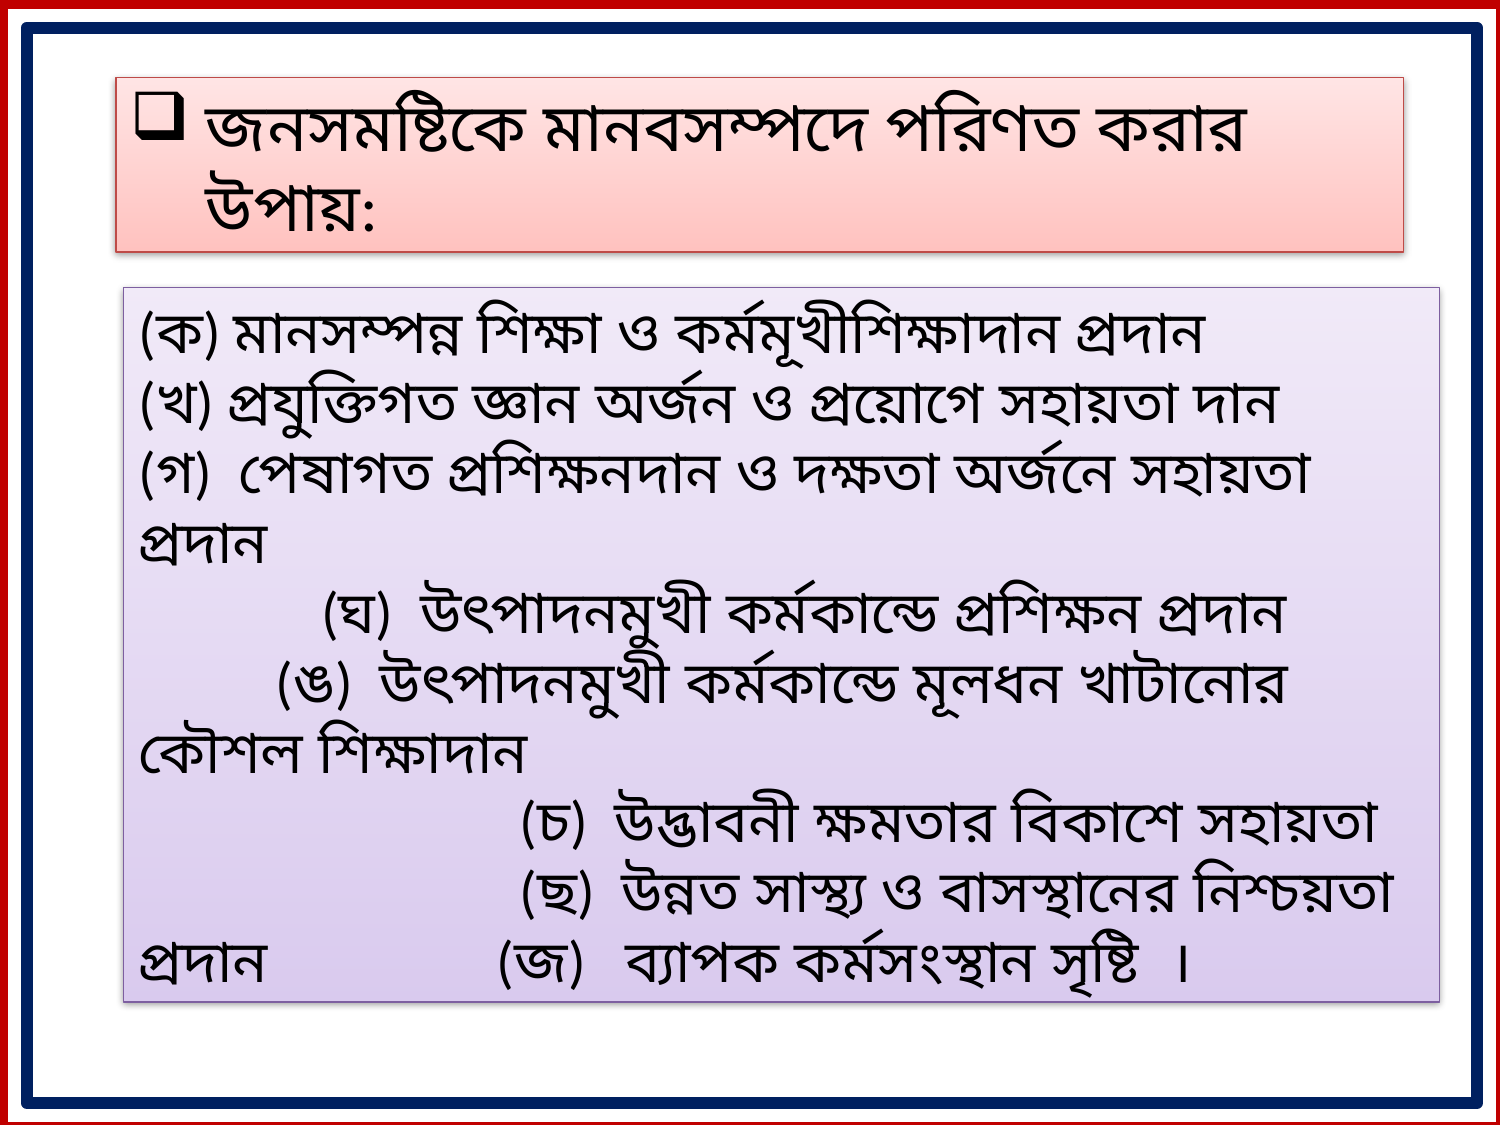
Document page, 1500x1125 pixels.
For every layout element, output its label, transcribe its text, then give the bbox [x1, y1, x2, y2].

text_box জনসমষ্টিকে মানবসম্পদে পরিণত করার উপায়: [115, 77, 1404, 253]
text_box (ক) মানসম্পন্ন শিক্ষা ও কর্মমূখীশিক্ষাদান প্রদান (খ) প্রযুক্তিগত জ্ঞান অর্জন ও প্রয়োগে সহায়তা দান (গ) পেষাগত প্রশিক্ষনদান ও দক্ষতা অর্জনে সহায়তা প্রদান (ঘ) উৎপাদনমুখী কর্মকান্ডে প্রশিক্ষন প্রদান (ঙ) উৎপাদনমুখী কর্মকান্ডে মূলধন খাটানোর কৌশল শিক্ষাদান (চ) উদ্ভাবনী ক্ষমতার বিকাশে সহায়তা (ছ) উন্নত সাস্থ্য ও বাসস্থানের নিশ্চয়তা প্রদান (জ) ব্যাপক কর্মসংস্থান সৃষ্টি । [123, 287, 1440, 1003]
text_box [25, 26, 1479, 1105]
text_box [0, 1, 1500, 1125]
